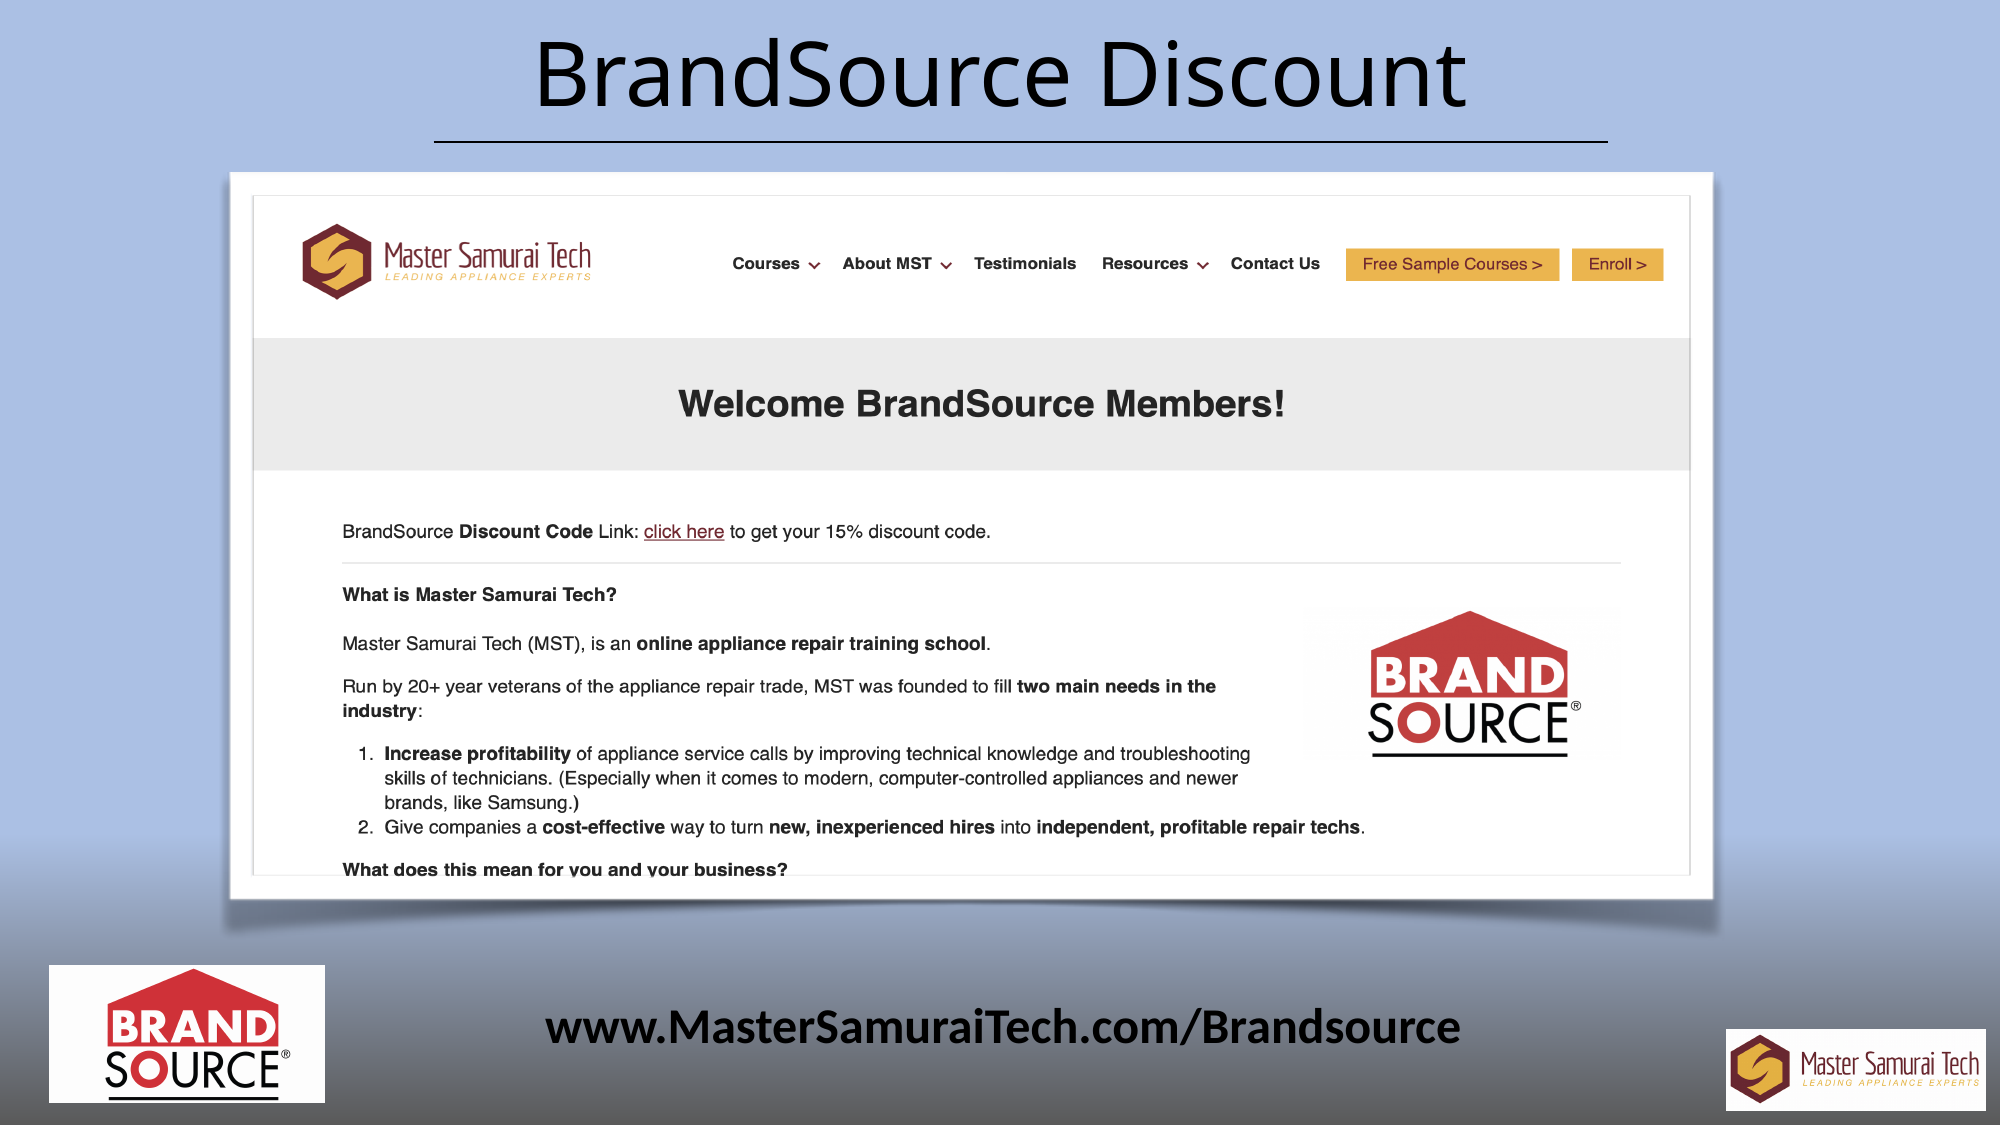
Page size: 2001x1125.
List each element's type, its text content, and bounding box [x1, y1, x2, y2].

picture [49, 965, 325, 1103]
subtitle BrandSource Discount [324, 22, 1676, 140]
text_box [219, 172, 1727, 944]
text_box www.MasterSamuraiTech.com/Brandsource [542, 990, 1466, 1057]
picture [1726, 1029, 1986, 1111]
